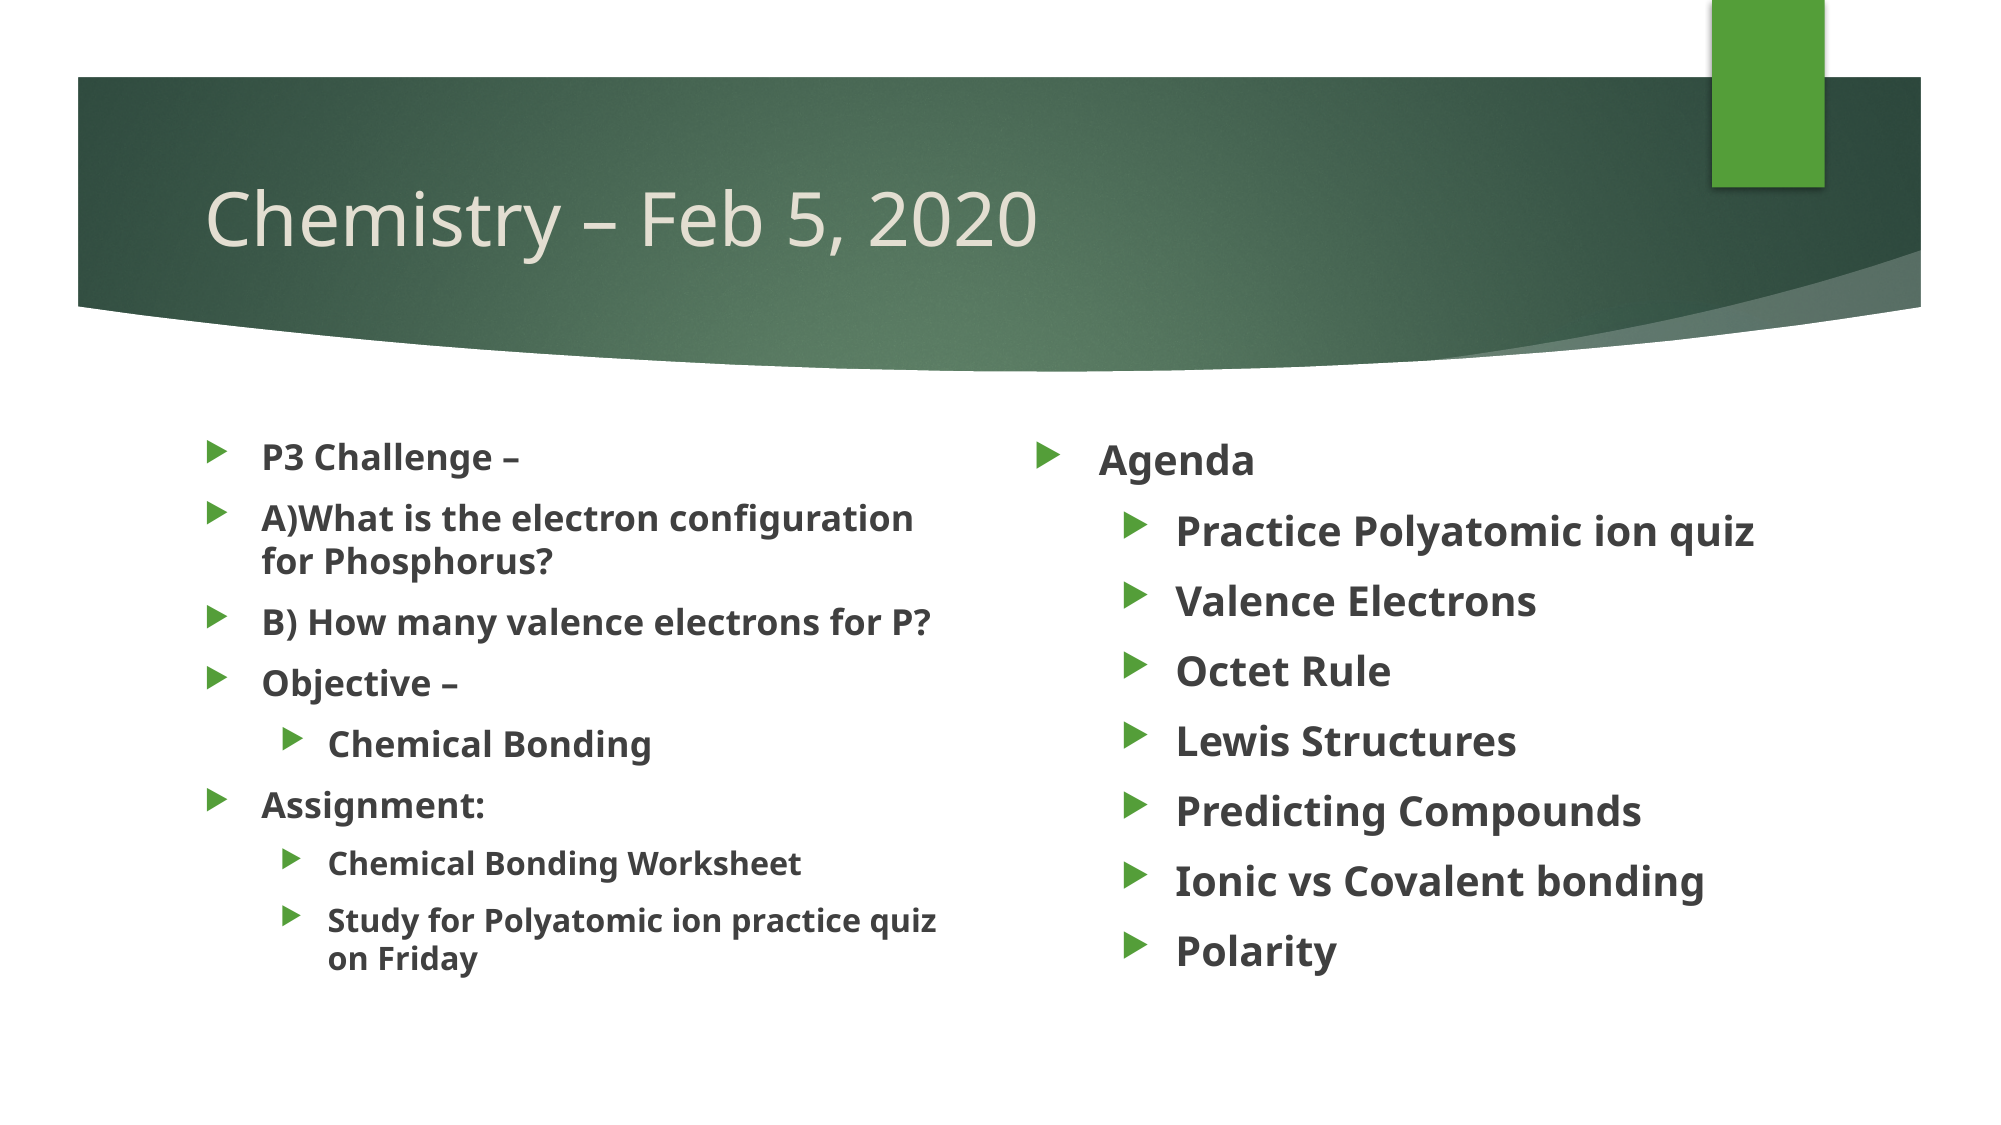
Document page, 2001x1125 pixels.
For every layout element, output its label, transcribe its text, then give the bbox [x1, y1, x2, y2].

list Agenda Practice Polyatomic ion quiz Valence Electrons Octet Rule Lewis Structures Predicting Compounds Ionic vs Covalent bonding Polarity [1018, 427, 1811, 988]
list P3 Challenge – A)What is the electron configuration for Phosphorus? B) How many valence electrons for P? Objective – Chemical Bonding Assignment: Chemical Bonding Worksheet Study for Polyatomic ion practice quiz on Friday [189, 427, 982, 988]
title Chemistry – Feb 5, 2020 [189, 158, 1638, 275]
